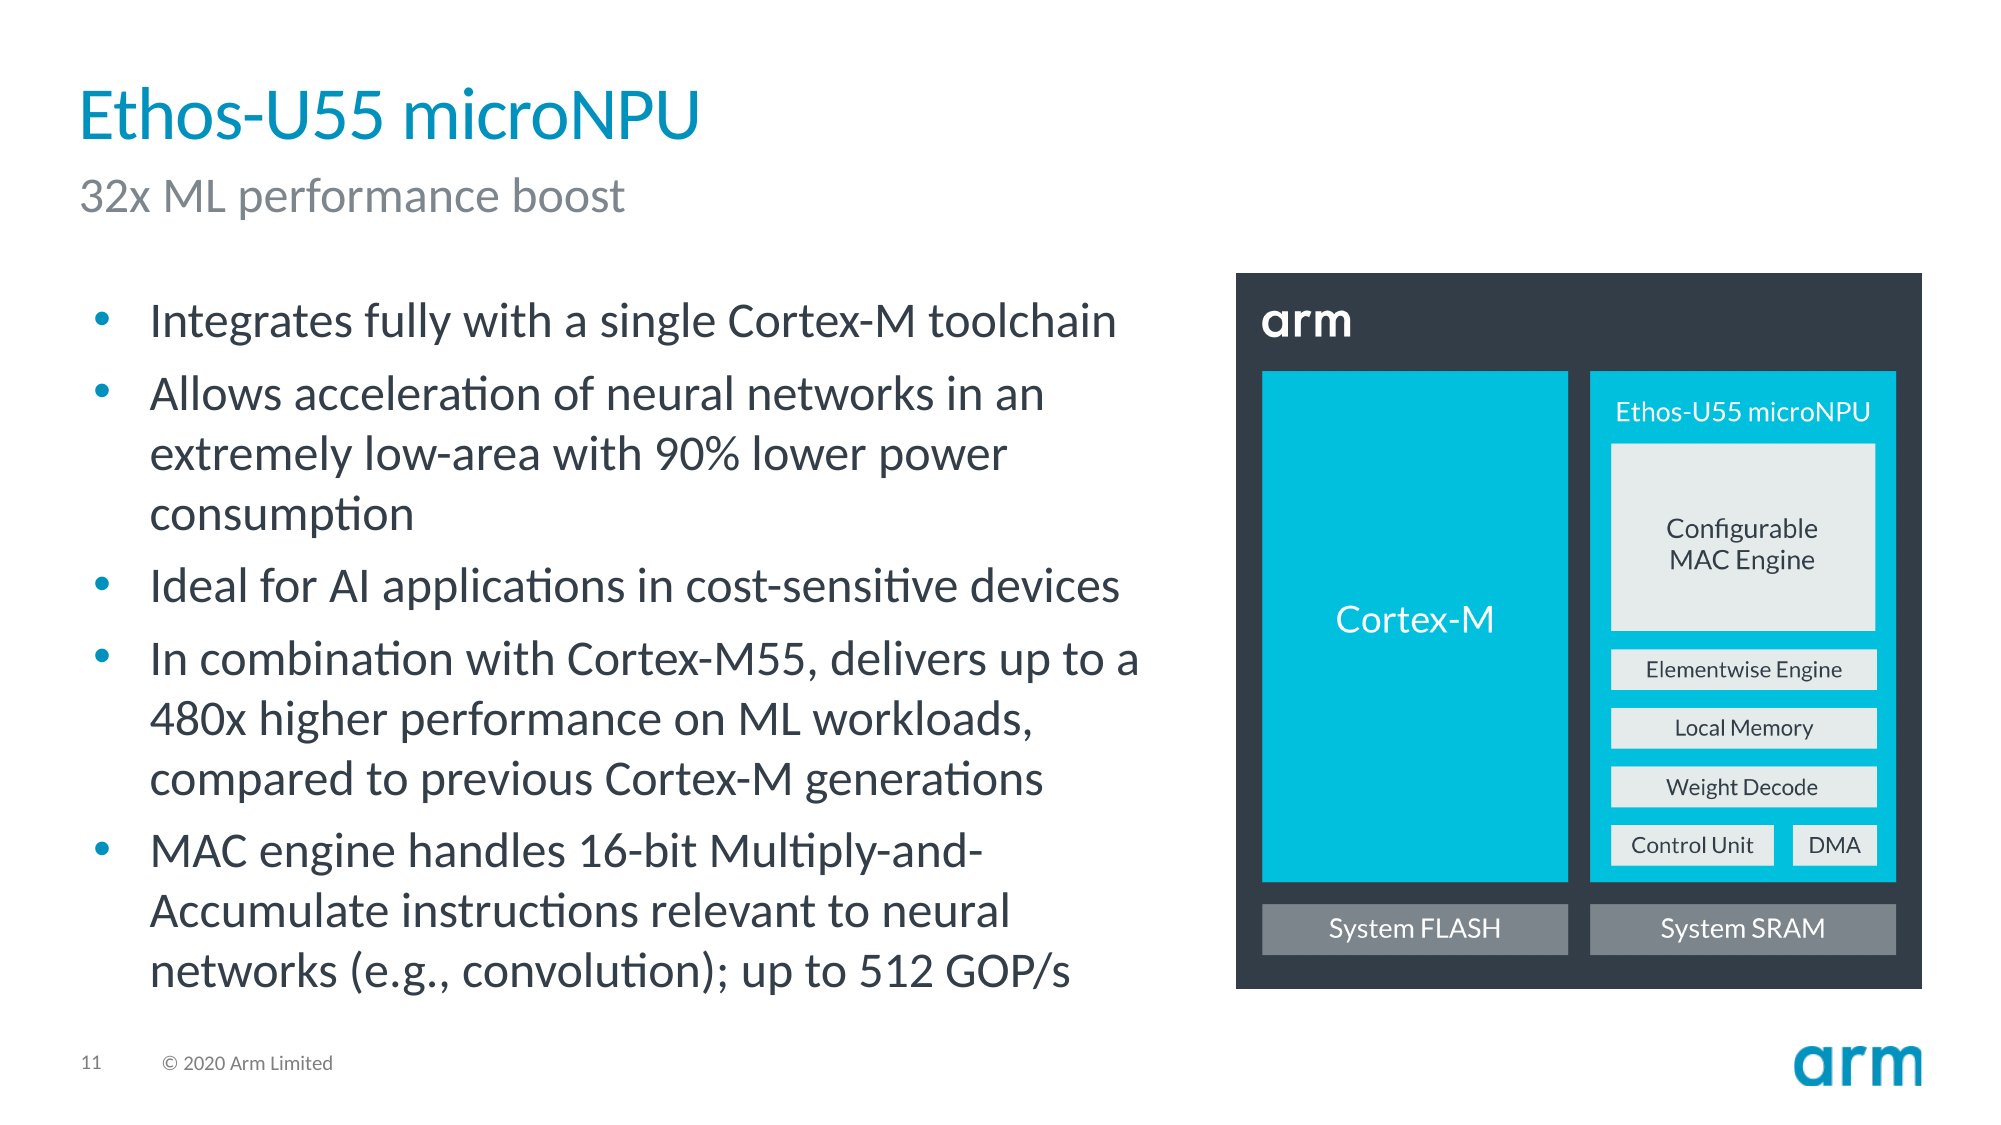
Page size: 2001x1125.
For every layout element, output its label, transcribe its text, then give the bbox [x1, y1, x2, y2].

list 32x ML performance boost [78, 162, 1922, 220]
text_box Integrates fully with a single Cortex-M toolchain Allows acceleration of neural networks in an extremely low-area with 90% lower power consumption Ideal for AI applications in cost-sensitive devices In combination with Cortex-M55, delivers up to a 480x higher performance on ML workloads, compared to previous Cortex-M generations MAC engine handles 16-bit Multiply-and-Accumulate instructions relevant to neural networks (e.g., convolution); up to 512 GOP/s [78, 280, 1215, 969]
title Ethos-U55 microNPU [78, 78, 1922, 162]
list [1236, 273, 1922, 989]
